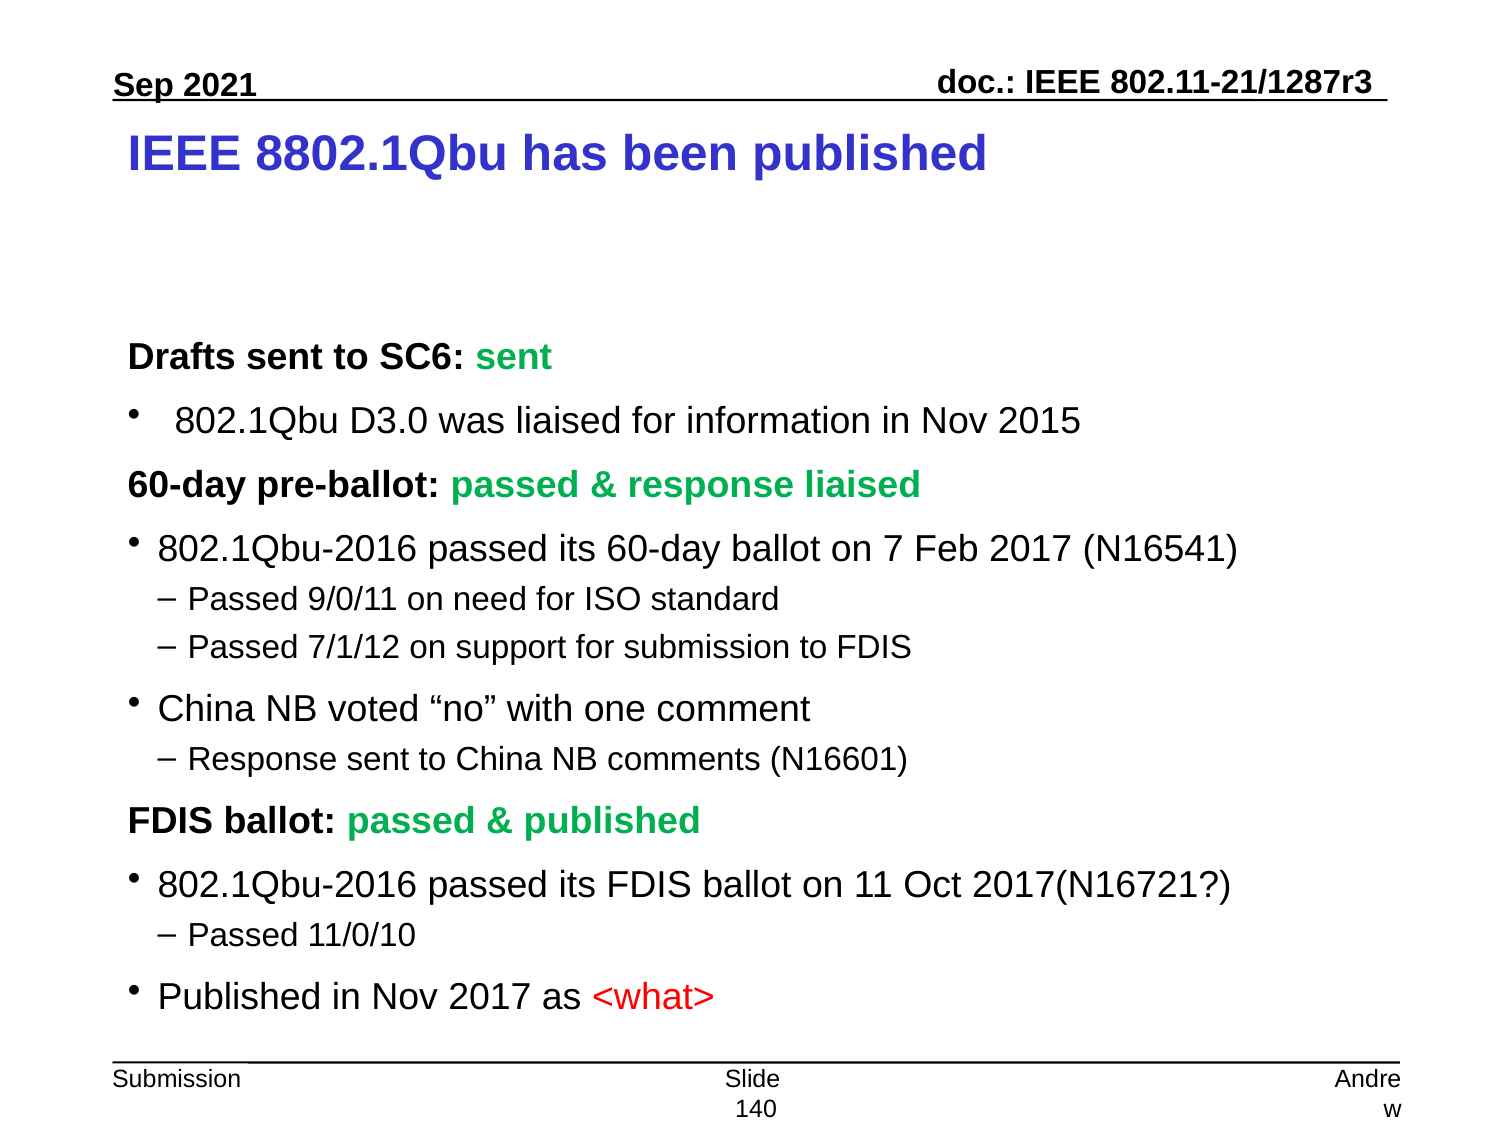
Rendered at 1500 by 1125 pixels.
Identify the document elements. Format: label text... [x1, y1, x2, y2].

title IEEE 8802.1Qbu has been published [112, 112, 1388, 288]
list Drafts sent to SC6: sent 802.1Qbu D3.0 was liaised for information in Nov 2015 60-day pre-ballot: passed & response liaised 802.1Qbu-2016 passed its 60-day ballot on 7 Feb 2017 (N16541) Passed 9/0/11 on need for ISO standard Passed 7/1/12 on support for submission to FDIS China NB voted “no” with one comment Response sent to China NB comments (N16601) FDIS ballot: passed & published 802.1Qbu-2016 passed its FDIS ballot on 11 Oct 2017(N16721?) Passed 11/0/10 Published in Nov 2017 as <what> [112, 324, 1388, 1000]
footer Andrew Myles, Cisco [1320, 1061, 1402, 1093]
slide_number Slide 140 [709, 1061, 803, 1093]
